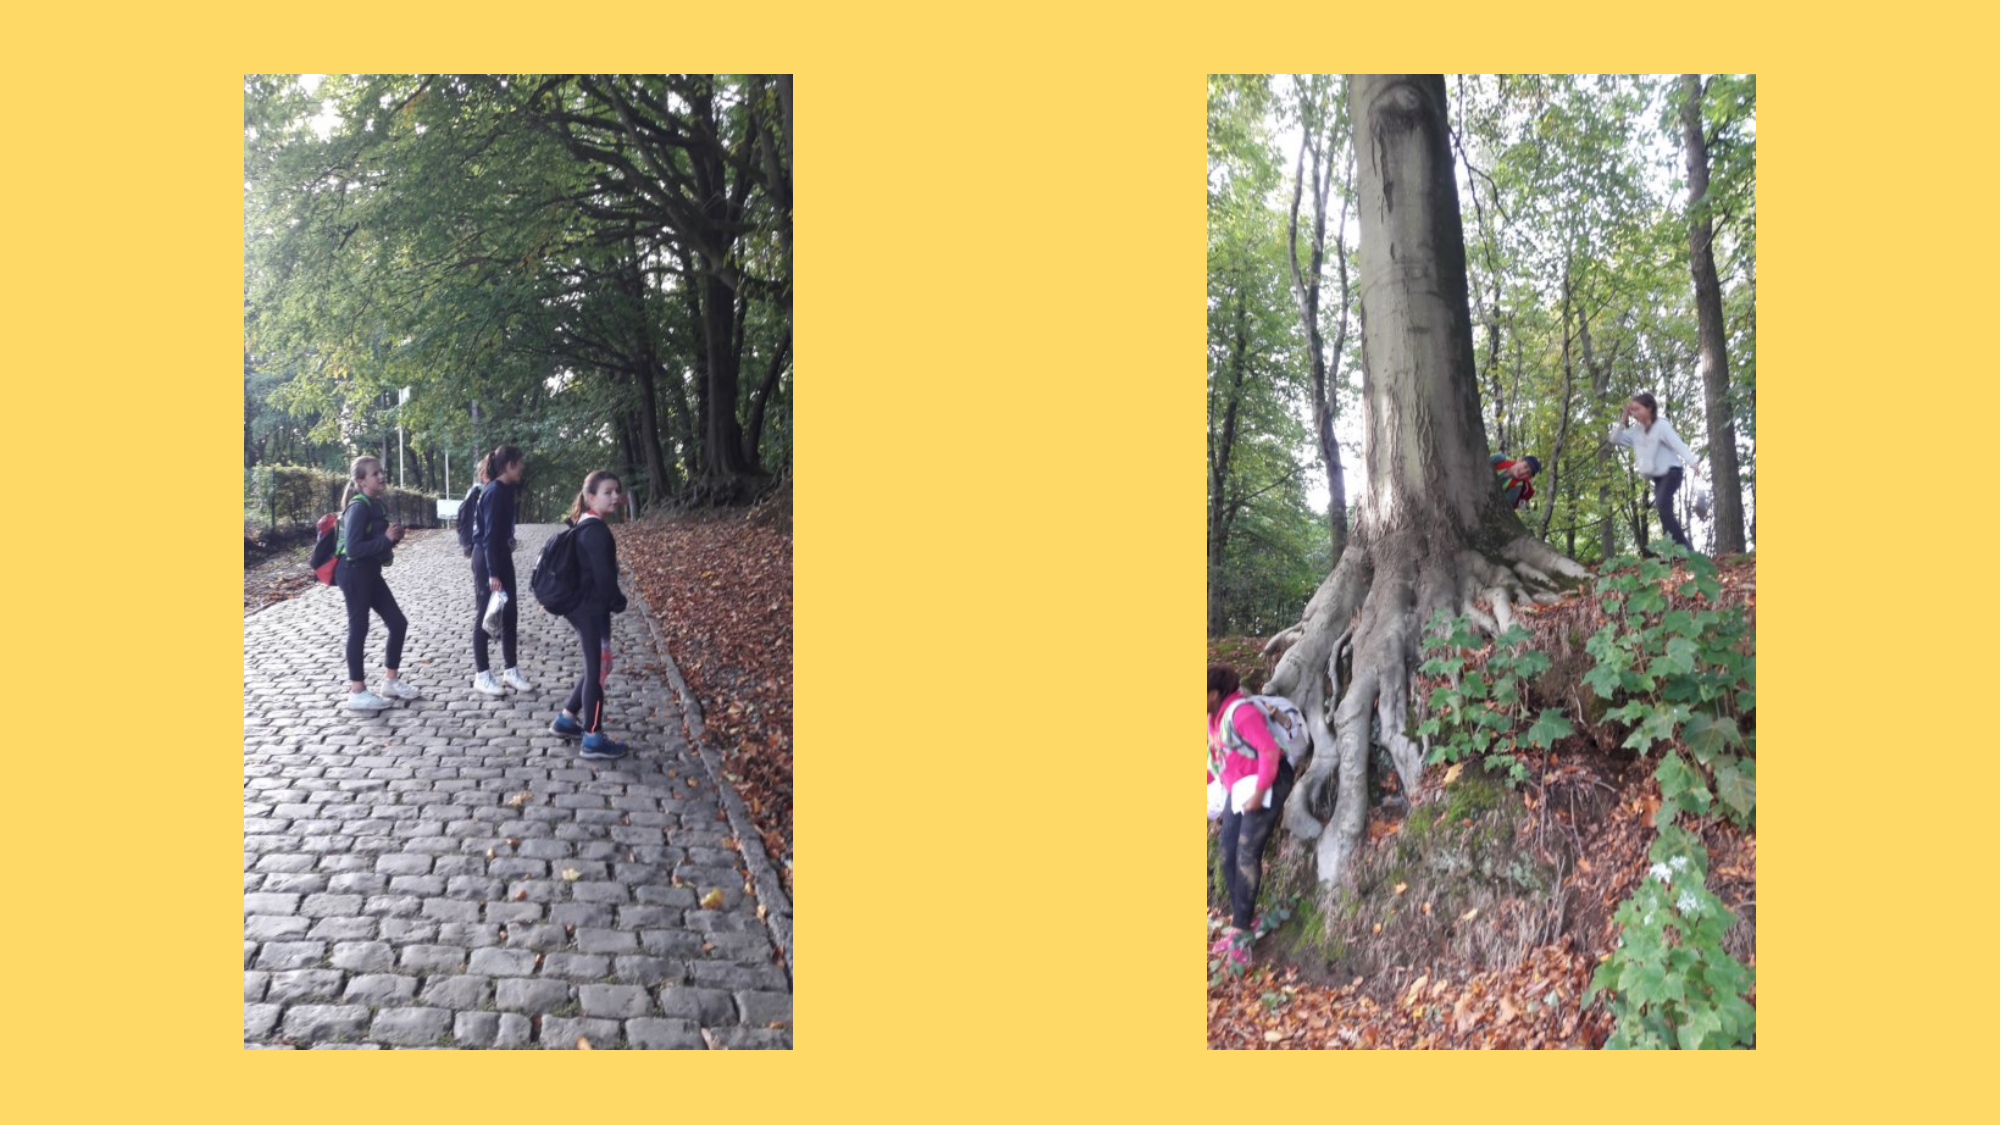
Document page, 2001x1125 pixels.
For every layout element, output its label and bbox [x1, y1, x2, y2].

picture [244, 74, 793, 1050]
picture [1206, 74, 1756, 1050]
